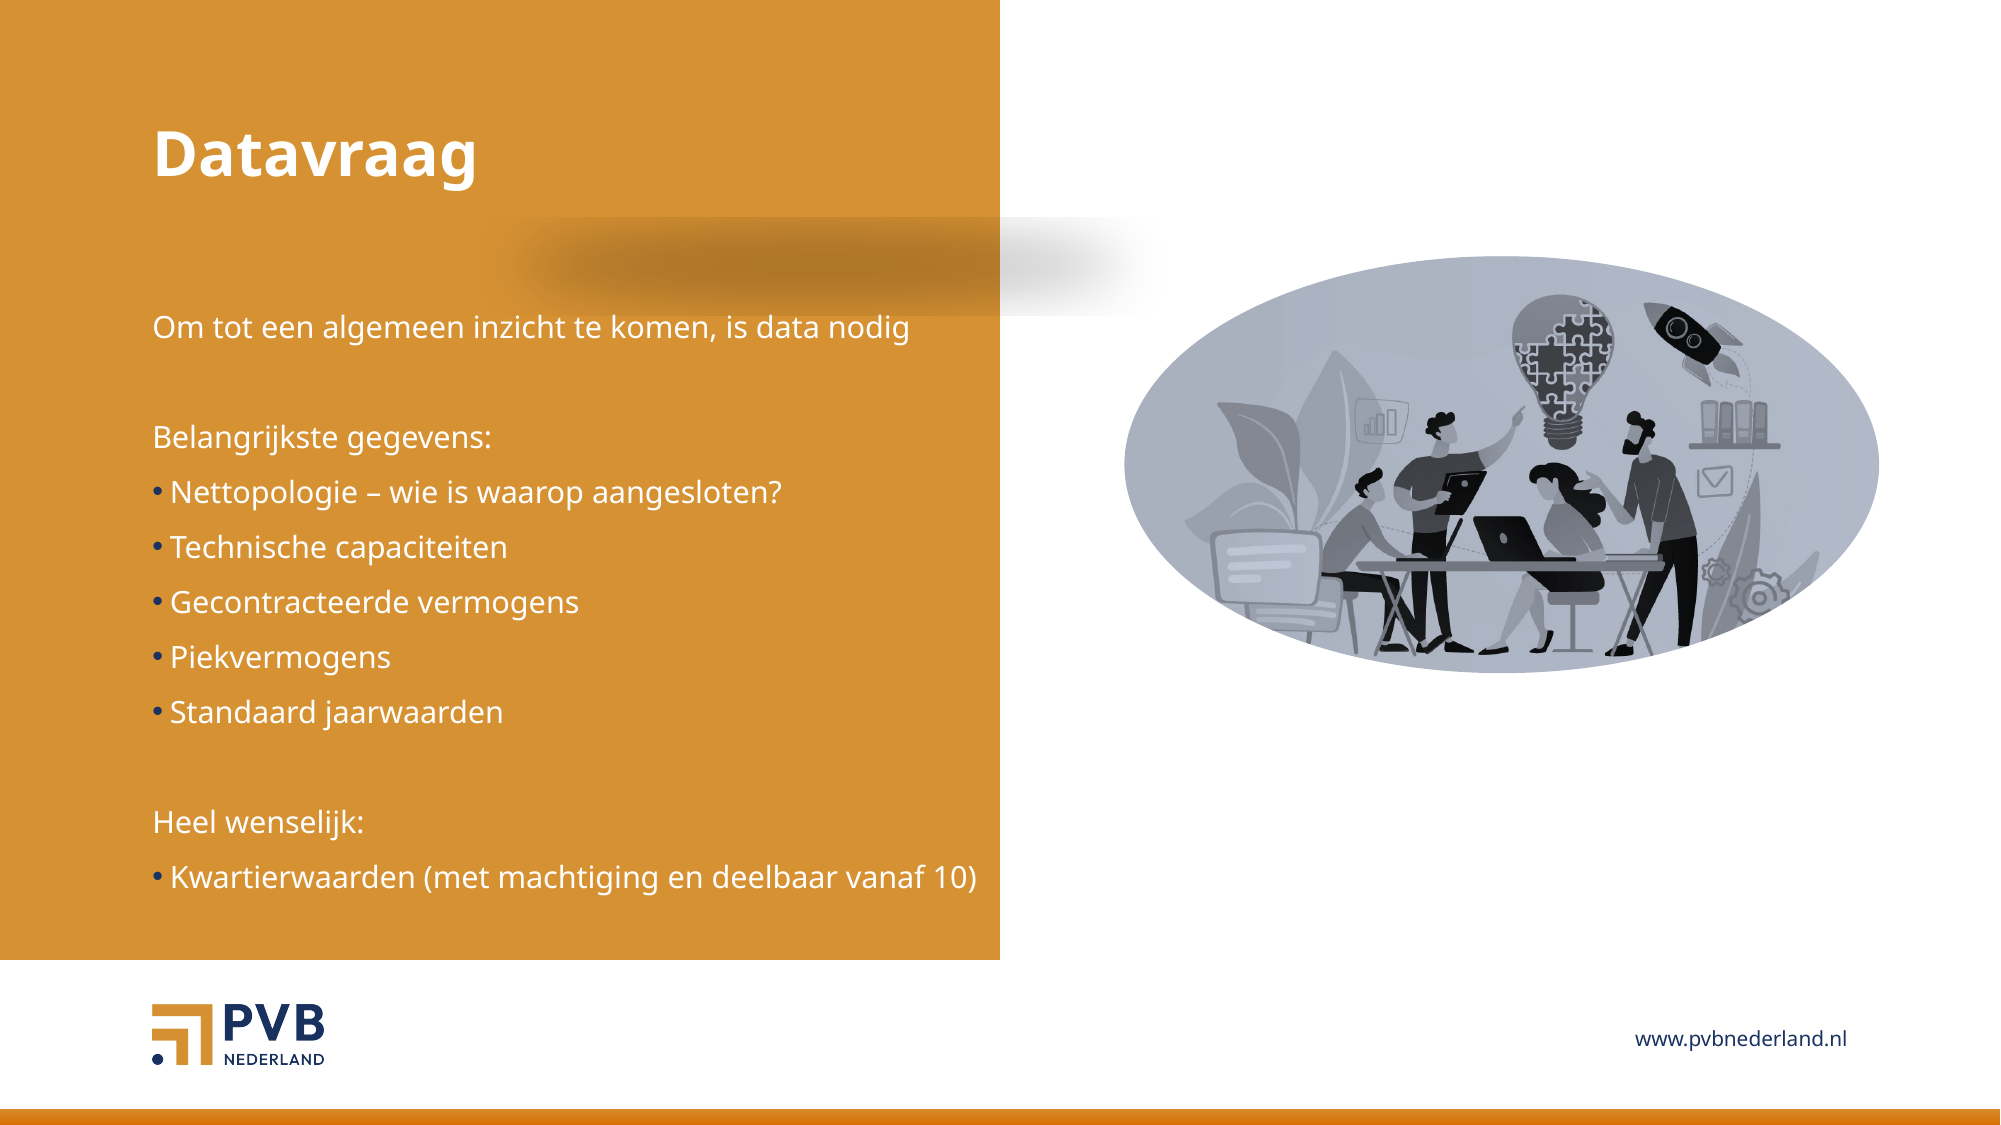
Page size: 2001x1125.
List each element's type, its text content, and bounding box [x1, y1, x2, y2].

picture [152, 1004, 324, 1065]
title Datavraag [152, 59, 1000, 244]
footer www.pvbnederland.nl [1616, 1009, 1863, 1070]
list Om tot een algemeen inzicht te komen, is data nodig Belangrijkste gegevens: Nettopologie – wie is waarop aangesloten? Technische capaciteiten Gecontracteerde vermogens Piekvermogens Standaard jaarwaarden Heel wenselijk: Kwartierwaarden (met machtiging en deelbaar vanaf 10) [152, 289, 1000, 960]
picture [1124, 256, 1880, 674]
